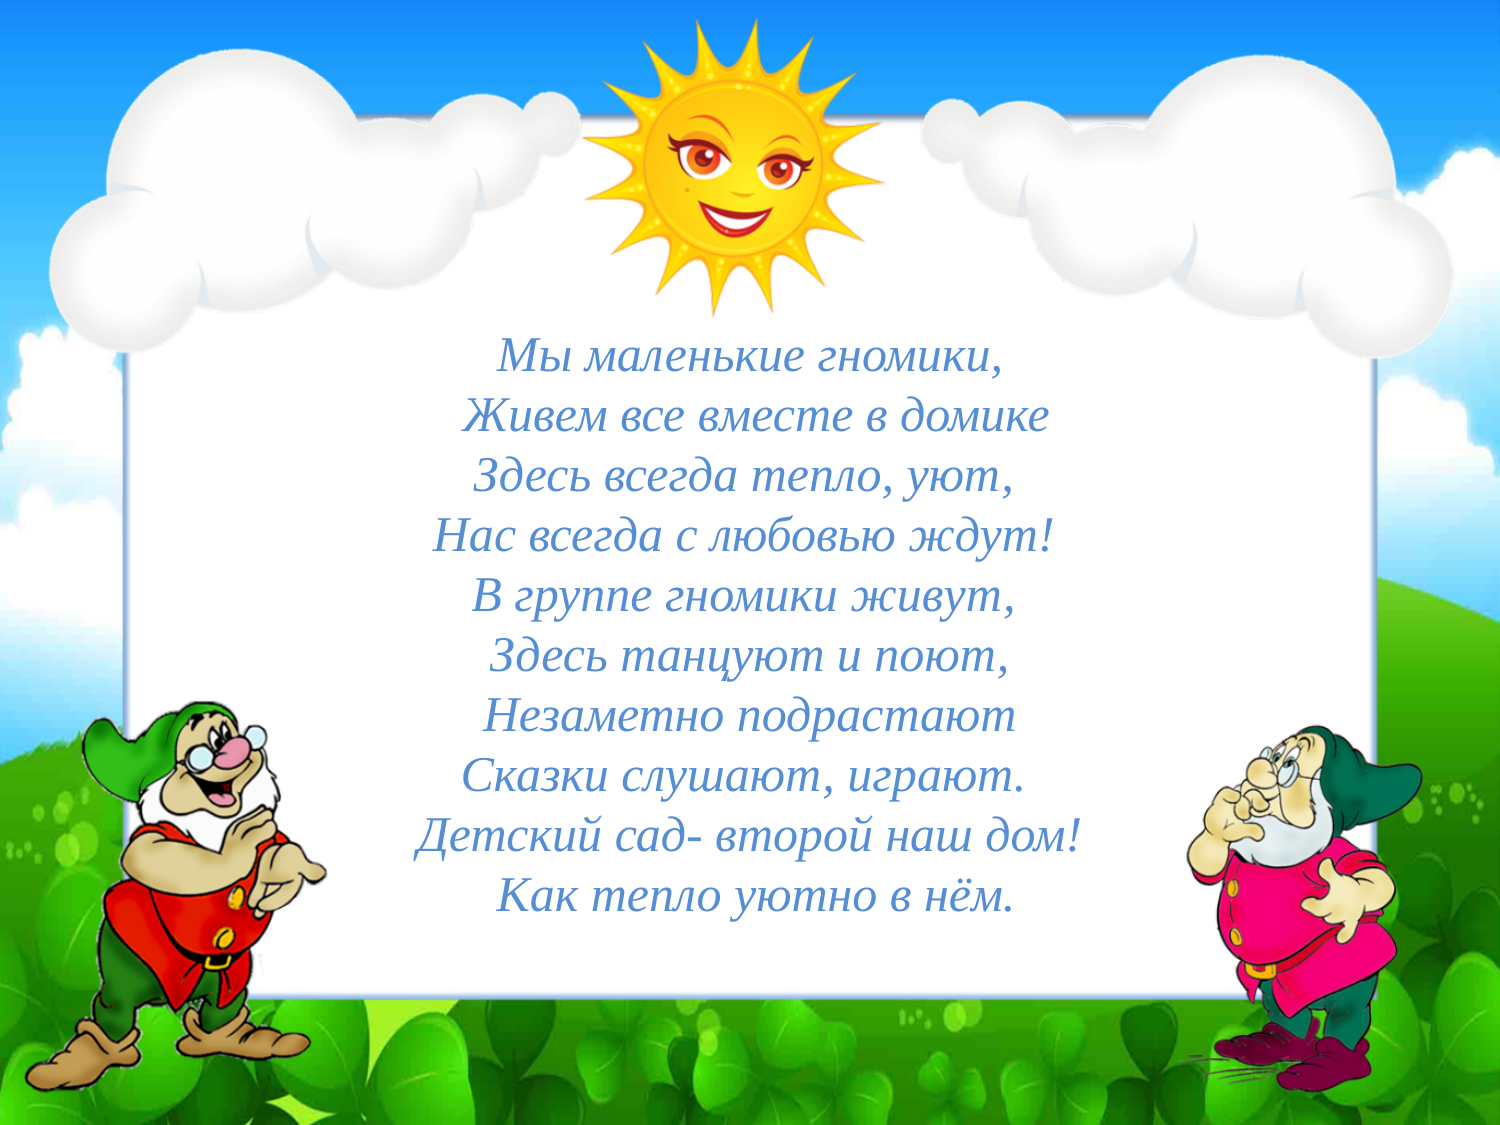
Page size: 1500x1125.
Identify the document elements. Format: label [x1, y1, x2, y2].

list [0, 0, 1500, 1125]
